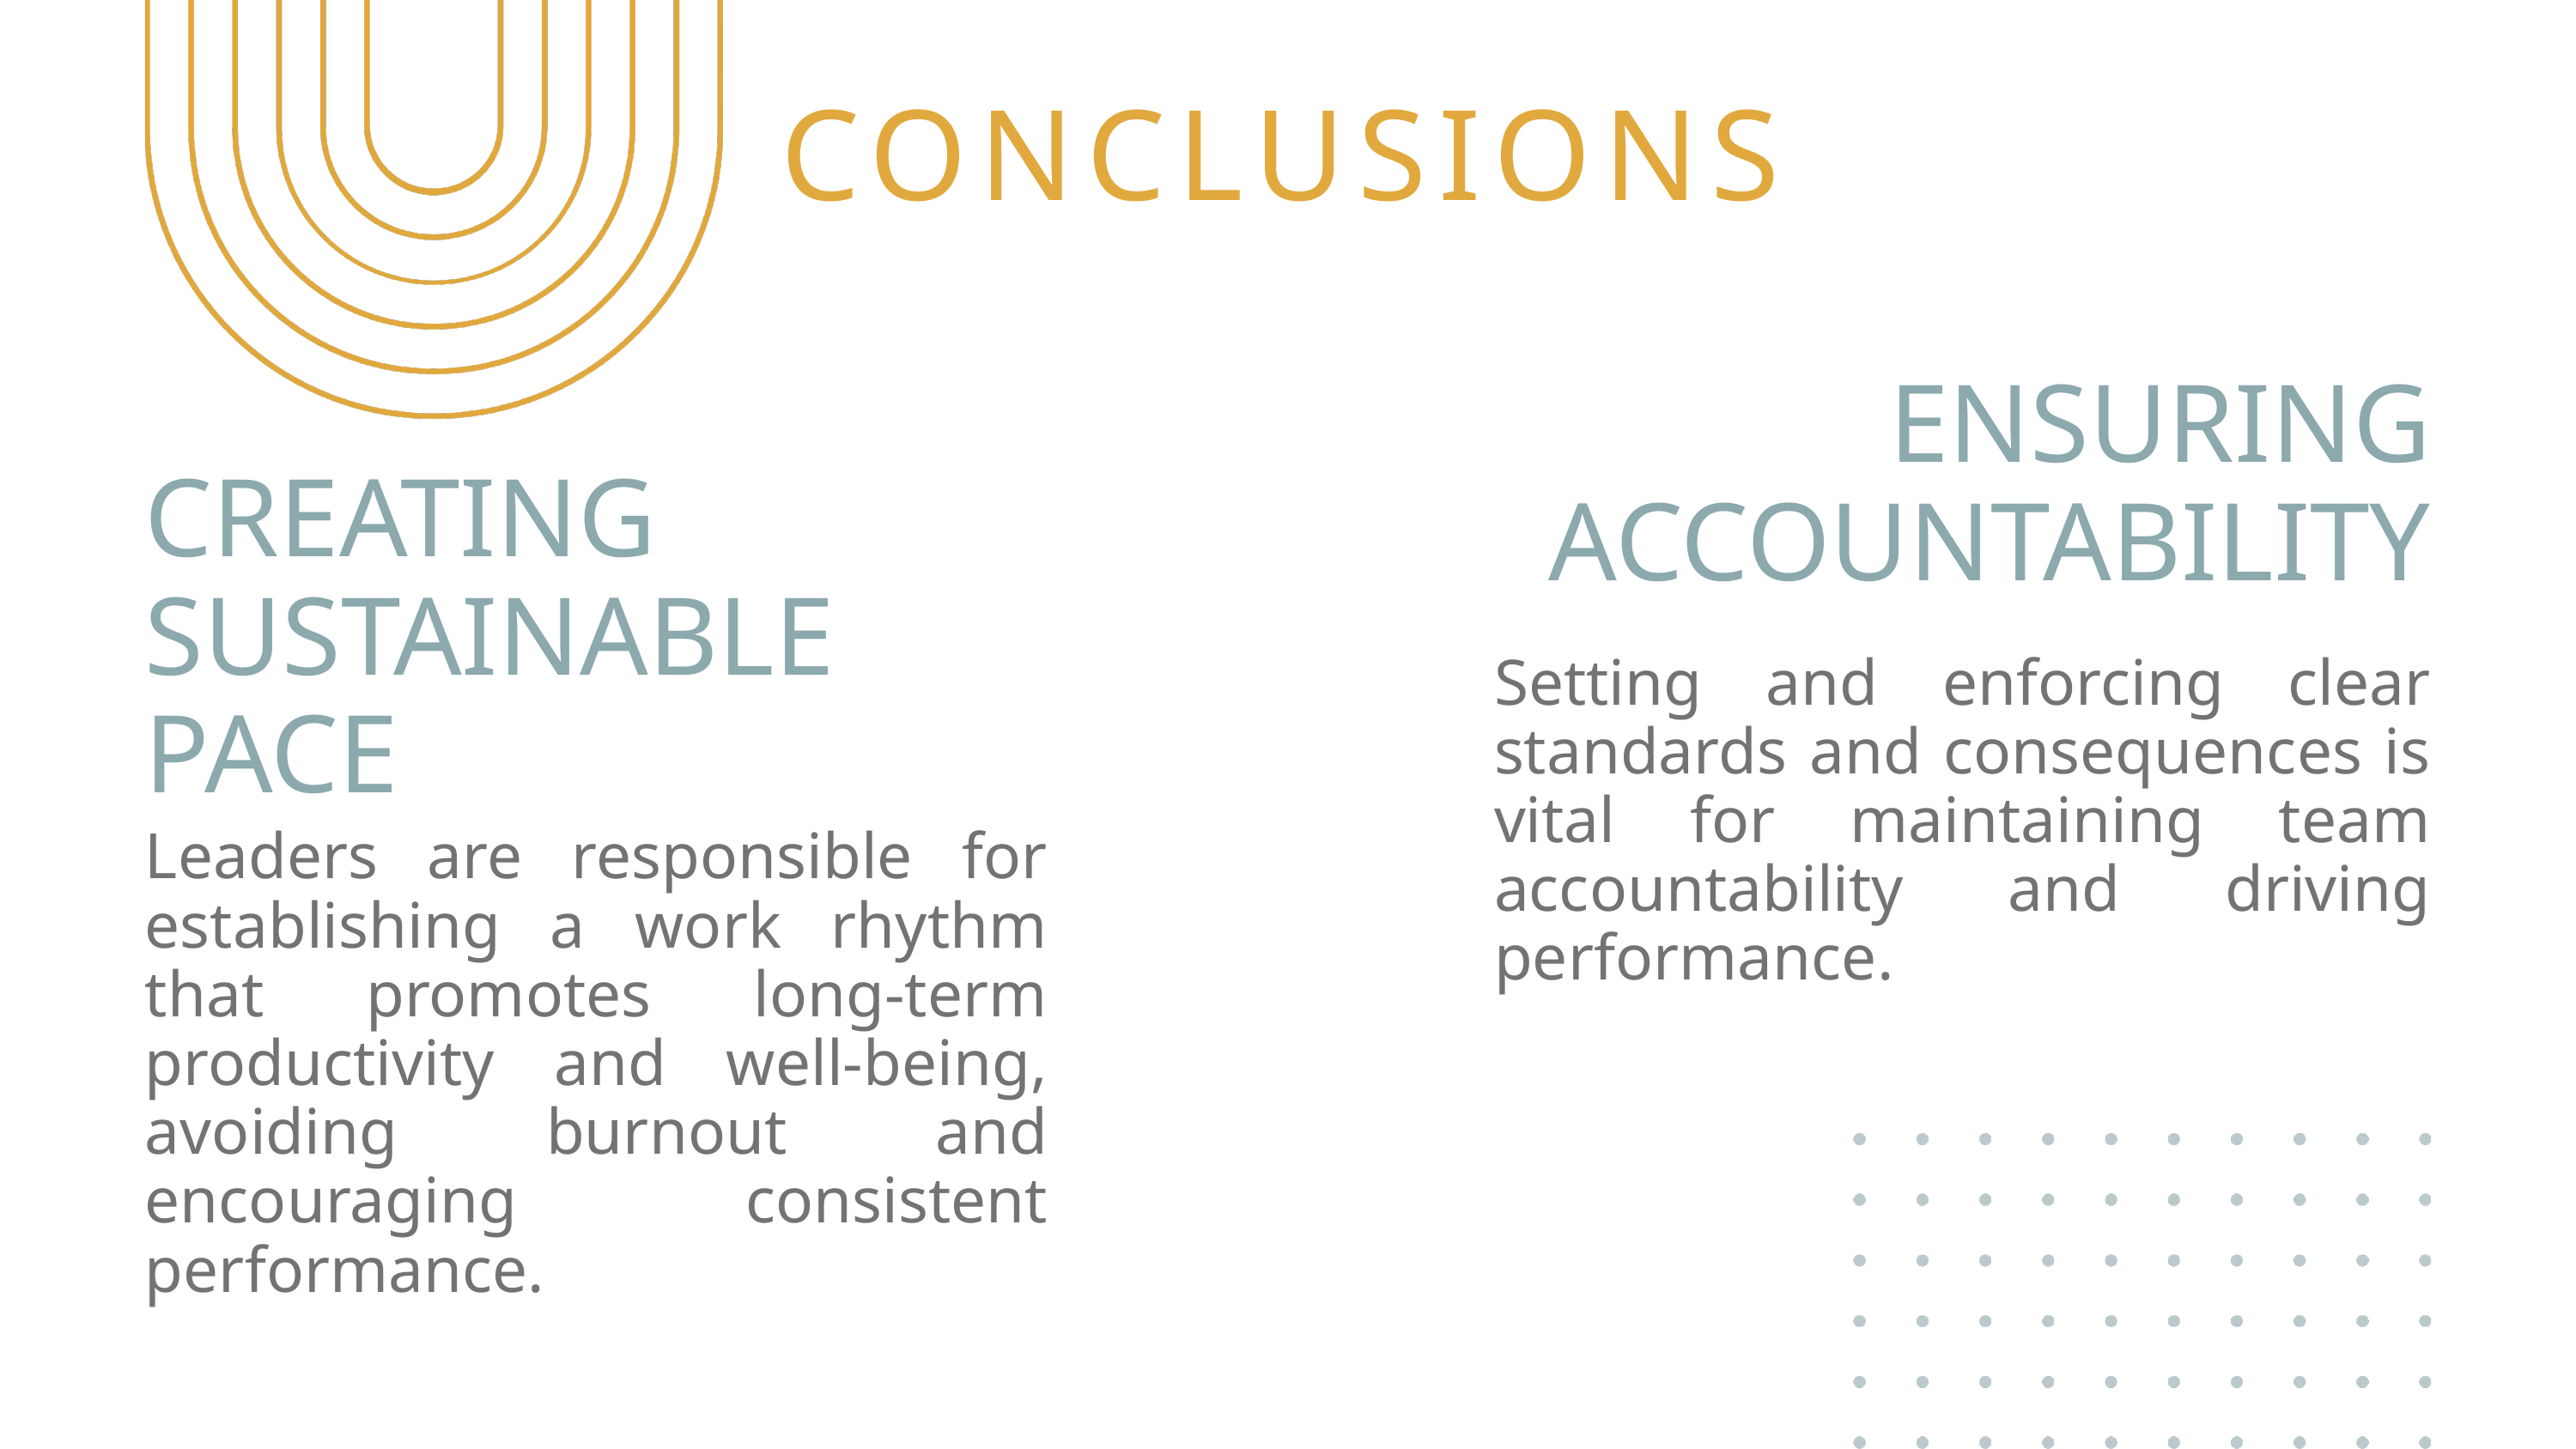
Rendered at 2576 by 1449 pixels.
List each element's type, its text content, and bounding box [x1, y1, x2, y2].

text_box [1853, 1132, 2432, 1449]
text_box CONCLUSIONS [68, 52, 2494, 226]
text_box ENSURING ACCOUNTABILITY [1483, 365, 2432, 602]
text_box [144, 0, 723, 52]
text_box CREATING SUSTAINABLE PACE [144, 460, 1043, 815]
text_box Setting and enforcing clear standards and consequences is vital for maintaining team accountability and driving performance. [1494, 648, 2432, 993]
text_box [144, 226, 723, 419]
text_box Leaders are responsible for establishing a work rhythm that promotes long-term productivity and well-being, avoiding burnout and encouraging consistent performance. [144, 822, 1048, 1305]
